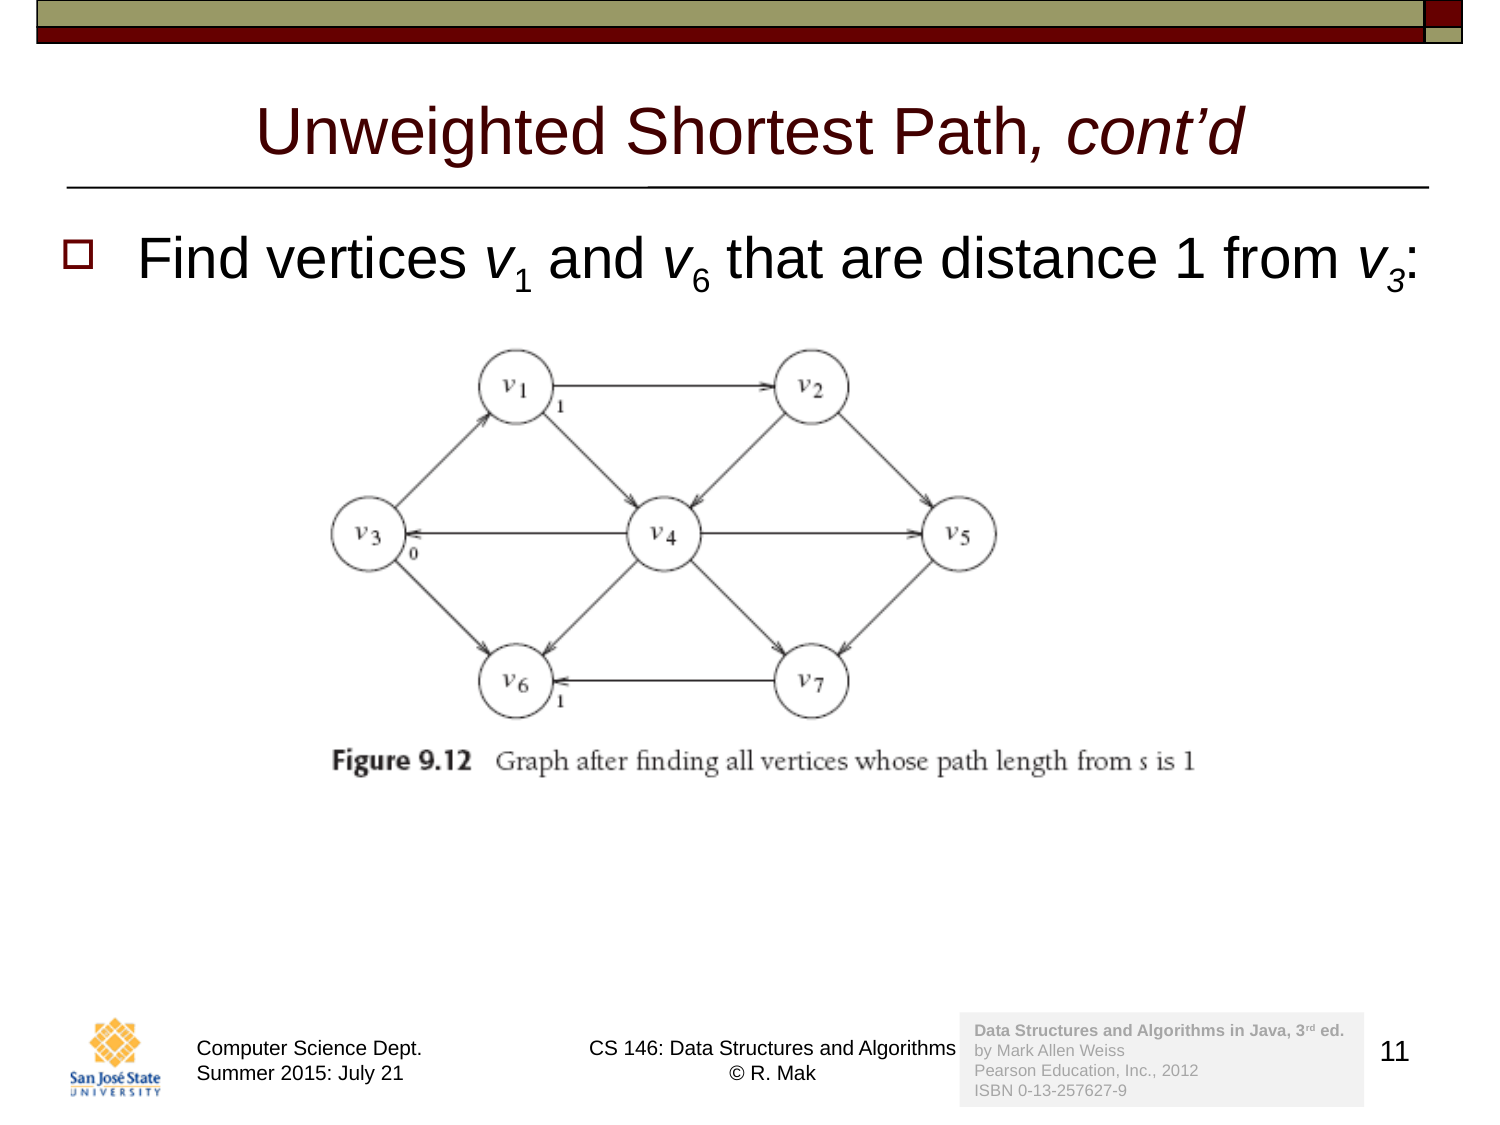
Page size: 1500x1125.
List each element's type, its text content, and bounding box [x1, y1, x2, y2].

text_box Data Structures and Algorithms in Java, 3rd ed. by Mark Allen Weiss Pearson Education, Inc., 2012 ISBN 0-13-257627-9 [959, 1012, 1365, 1107]
picture [60, 1012, 166, 1112]
title Unweighted Shortest Path, cont’d [75, 67, 1425, 175]
list Find vertices v1 and v6 that are distance 1 from v3: [45, 212, 1455, 308]
slide_number 11 [1365, 1025, 1425, 1100]
picture [248, 319, 1252, 833]
